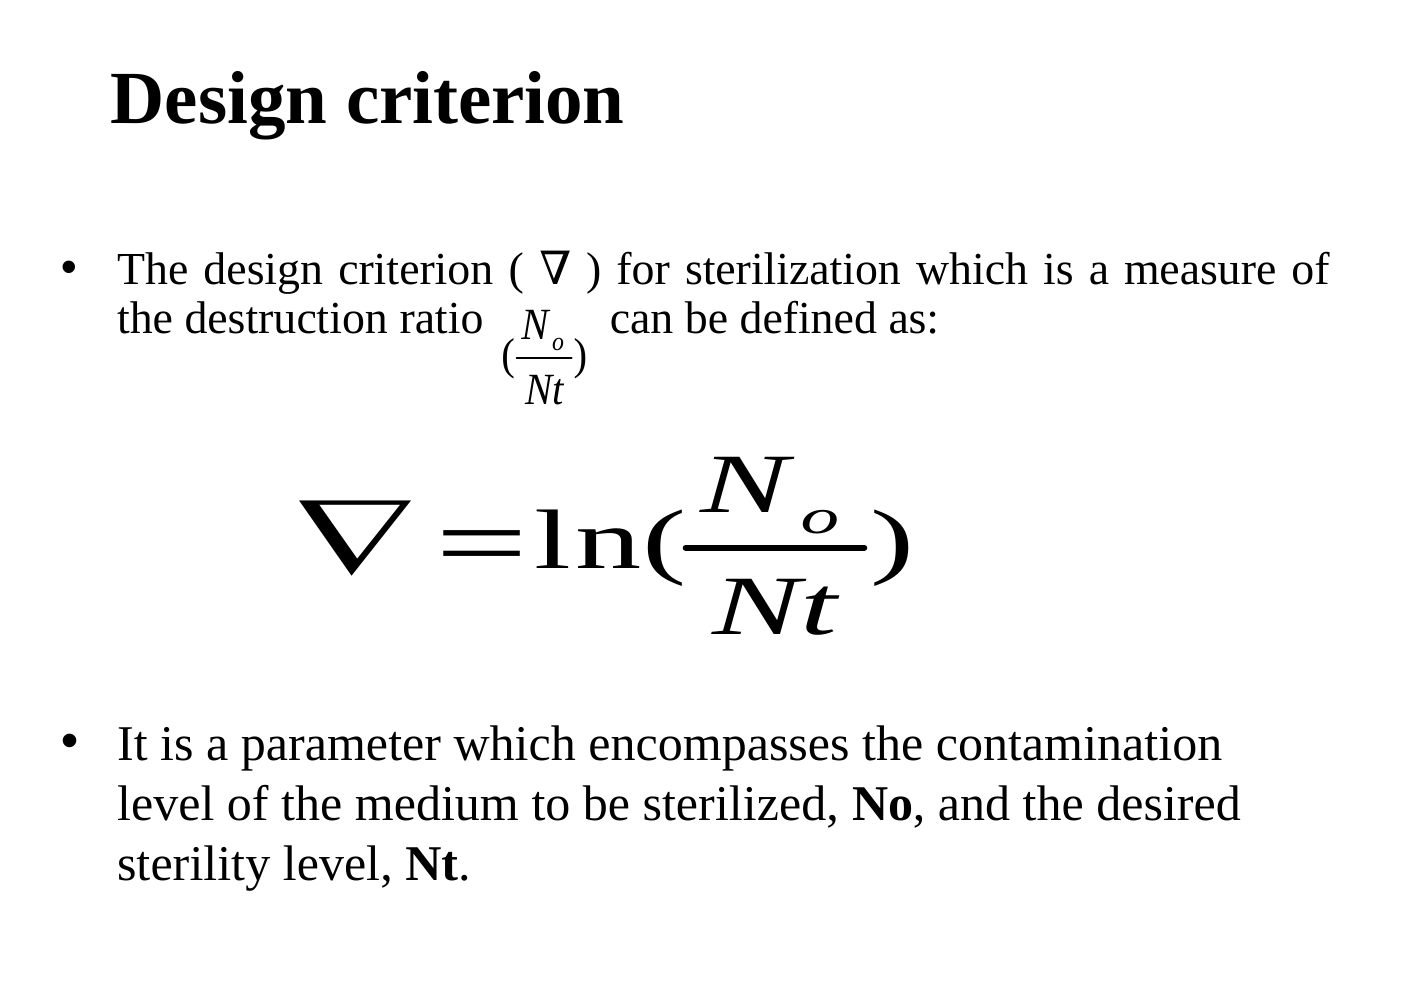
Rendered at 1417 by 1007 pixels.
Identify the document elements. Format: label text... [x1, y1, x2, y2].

text_box The design criterion ( ∇ ) for sterilization which is a measure of the destruction ratio can be defined as: [45, 237, 1346, 352]
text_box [495, 294, 595, 415]
text_box Design criterion [95, 40, 1146, 236]
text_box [283, 427, 934, 654]
text_box It is a parameter which encompasses the contamination level of the medium to be sterilized, No, and the desired sterility level, Nt. [45, 703, 1346, 898]
